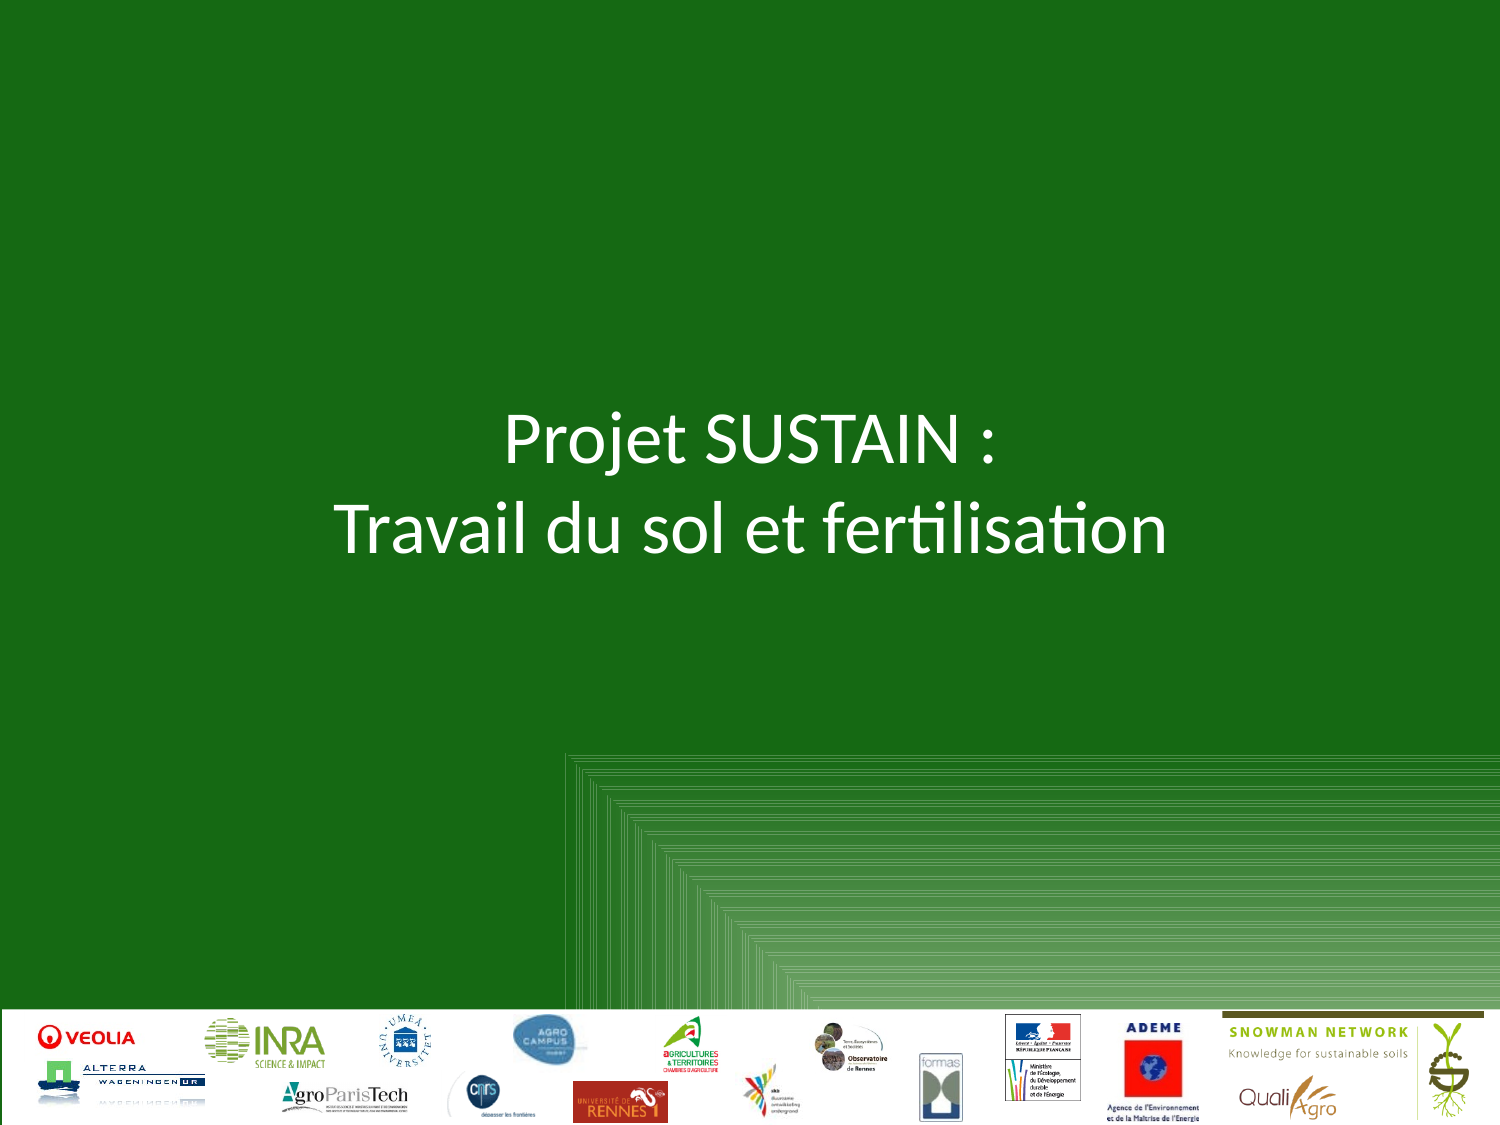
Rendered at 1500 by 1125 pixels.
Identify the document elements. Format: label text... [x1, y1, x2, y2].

picture [24, 1011, 325, 1122]
picture [1222, 1011, 1484, 1121]
picture [919, 1053, 963, 1122]
picture [573, 1081, 668, 1123]
picture [735, 1017, 892, 1125]
picture [1005, 1014, 1081, 1101]
picture [441, 1014, 589, 1117]
picture [379, 1014, 431, 1067]
title Projet SUSTAIN : Travail du sol et fertilisation [76, 349, 1427, 609]
picture [655, 1015, 727, 1073]
picture [1107, 1023, 1199, 1122]
picture [281, 1082, 408, 1113]
